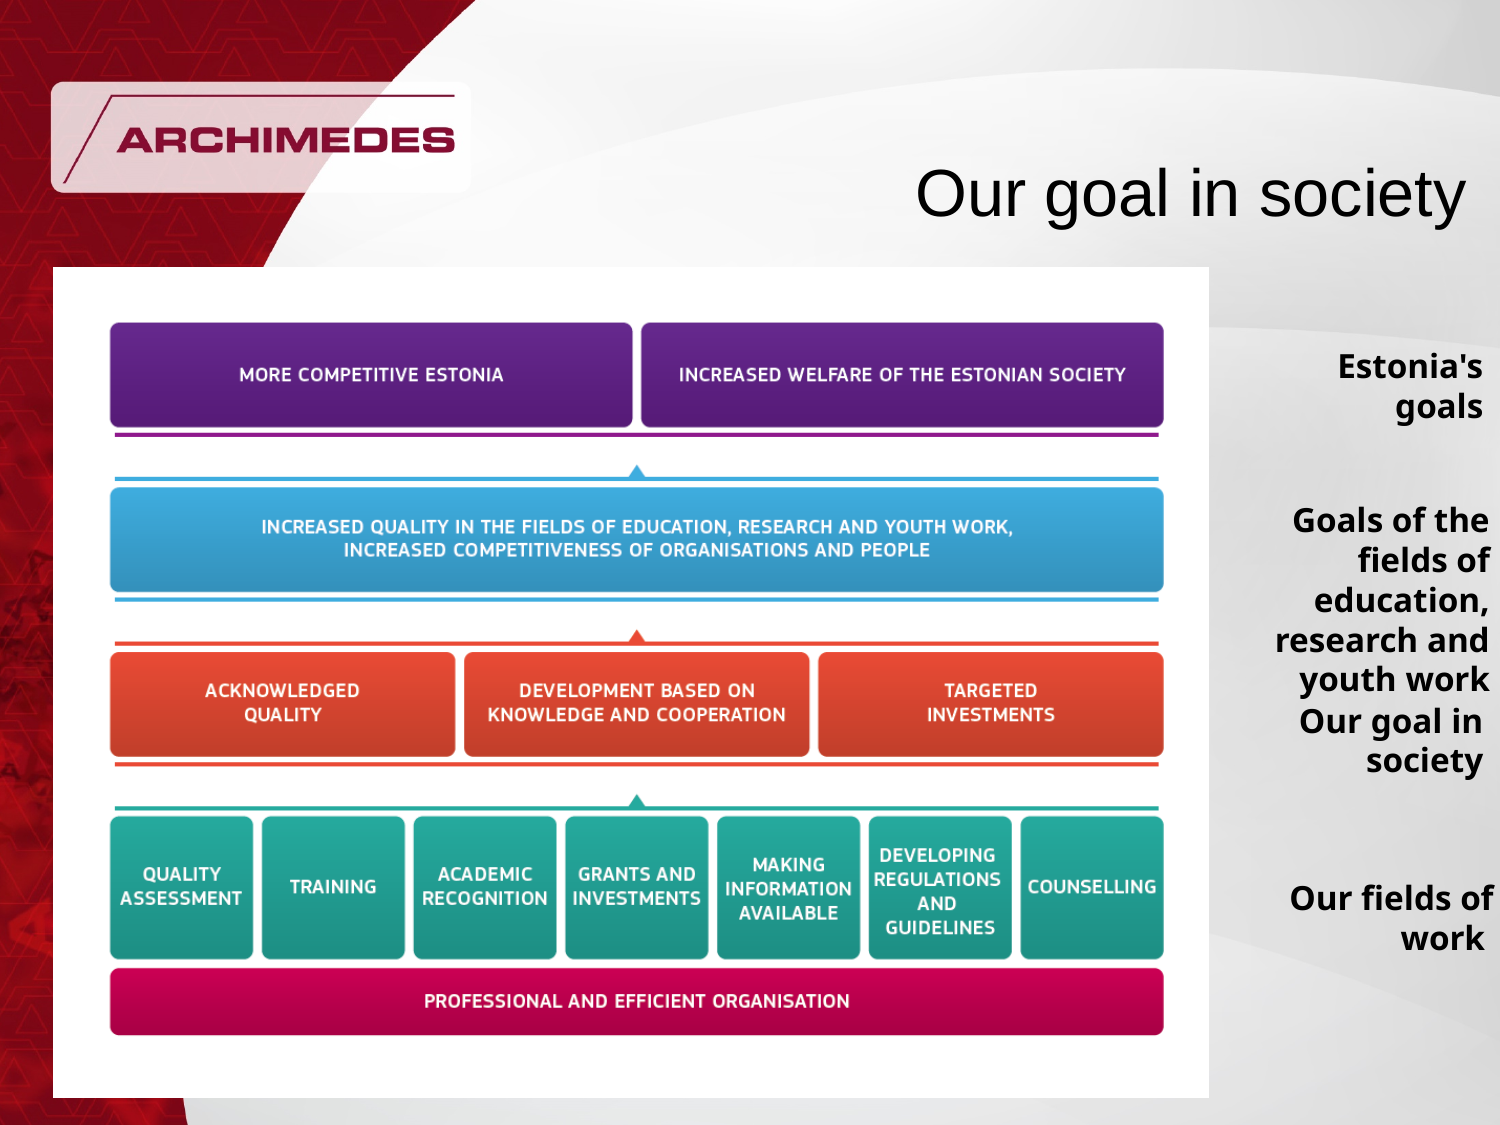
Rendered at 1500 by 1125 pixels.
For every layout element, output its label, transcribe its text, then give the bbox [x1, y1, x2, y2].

text_box Our fields of work [1234, 869, 1500, 965]
text_box Our goal in society [1272, 692, 1499, 787]
title Our goal in society [301, 125, 1483, 256]
text_box Goals of the fields of education, research and youth work [1237, 491, 1500, 706]
text_box Estonia's goals [1272, 338, 1499, 433]
picture [0, 0, 1500, 1125]
